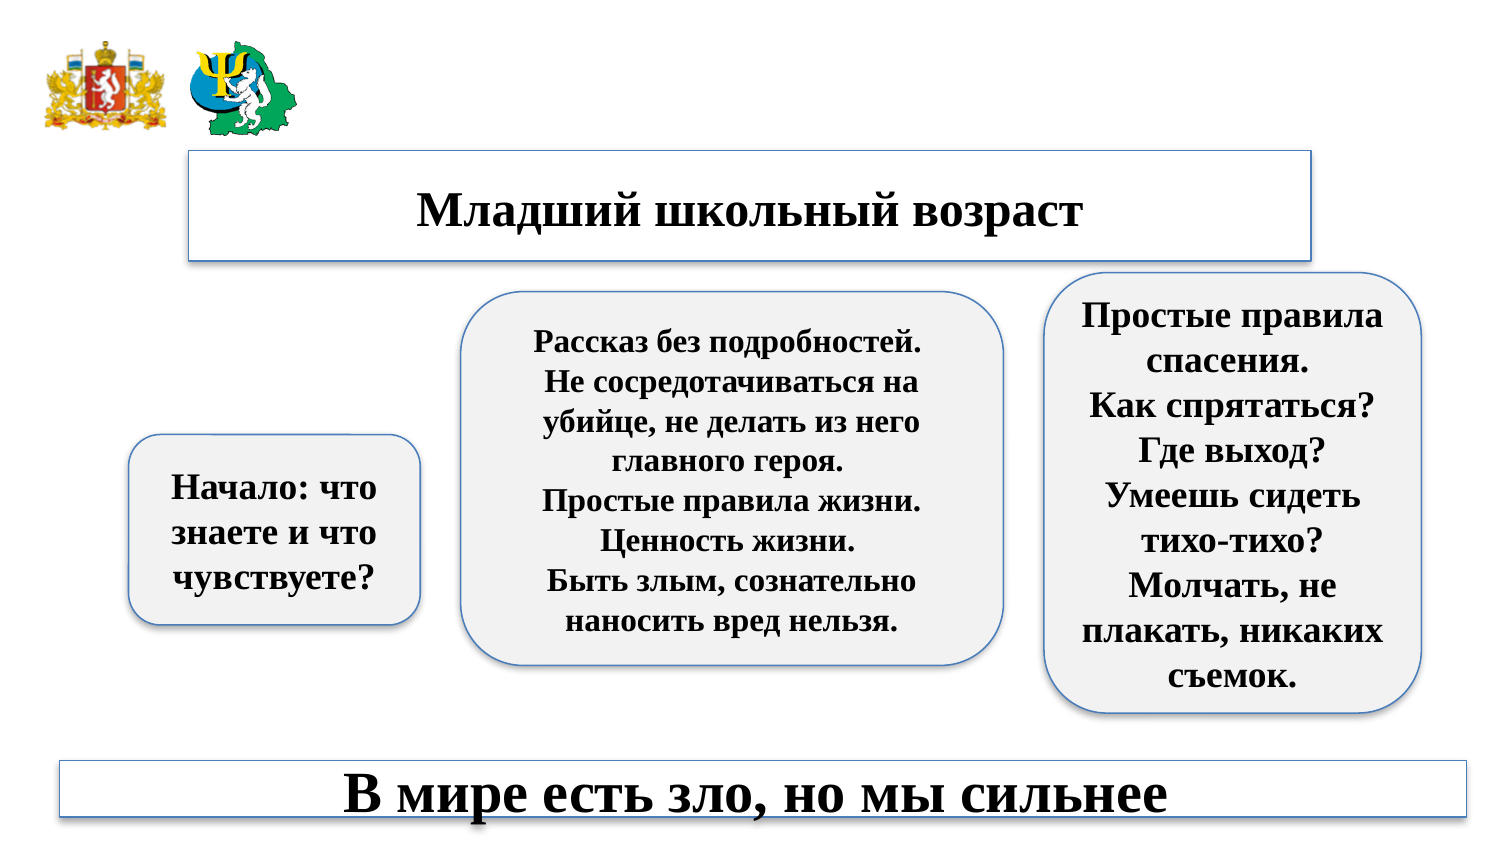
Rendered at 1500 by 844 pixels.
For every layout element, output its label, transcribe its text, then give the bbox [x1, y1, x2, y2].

picture [190, 41, 297, 136]
text_box Начало: что знаете и что чувствуете? [127, 433, 422, 626]
text_box Младший школьный возраст [188, 150, 1312, 262]
text_box Рассказ без подробностей. Не сосредотачиваться на убийце, не делать из него главного героя. Простые правила жизни. Ценность жизни. Быть злым, сознательно наносить вред нельзя. [459, 290, 1005, 667]
text_box В мире есть зло, но мы сильнее [59, 760, 1467, 818]
text_box Простые правила спасения. Как спрятаться? Где выход? Умеешь сидеть тихо-тихо? Молчать, не плакать, никаких съемок. [1043, 271, 1423, 714]
picture [43, 41, 167, 131]
